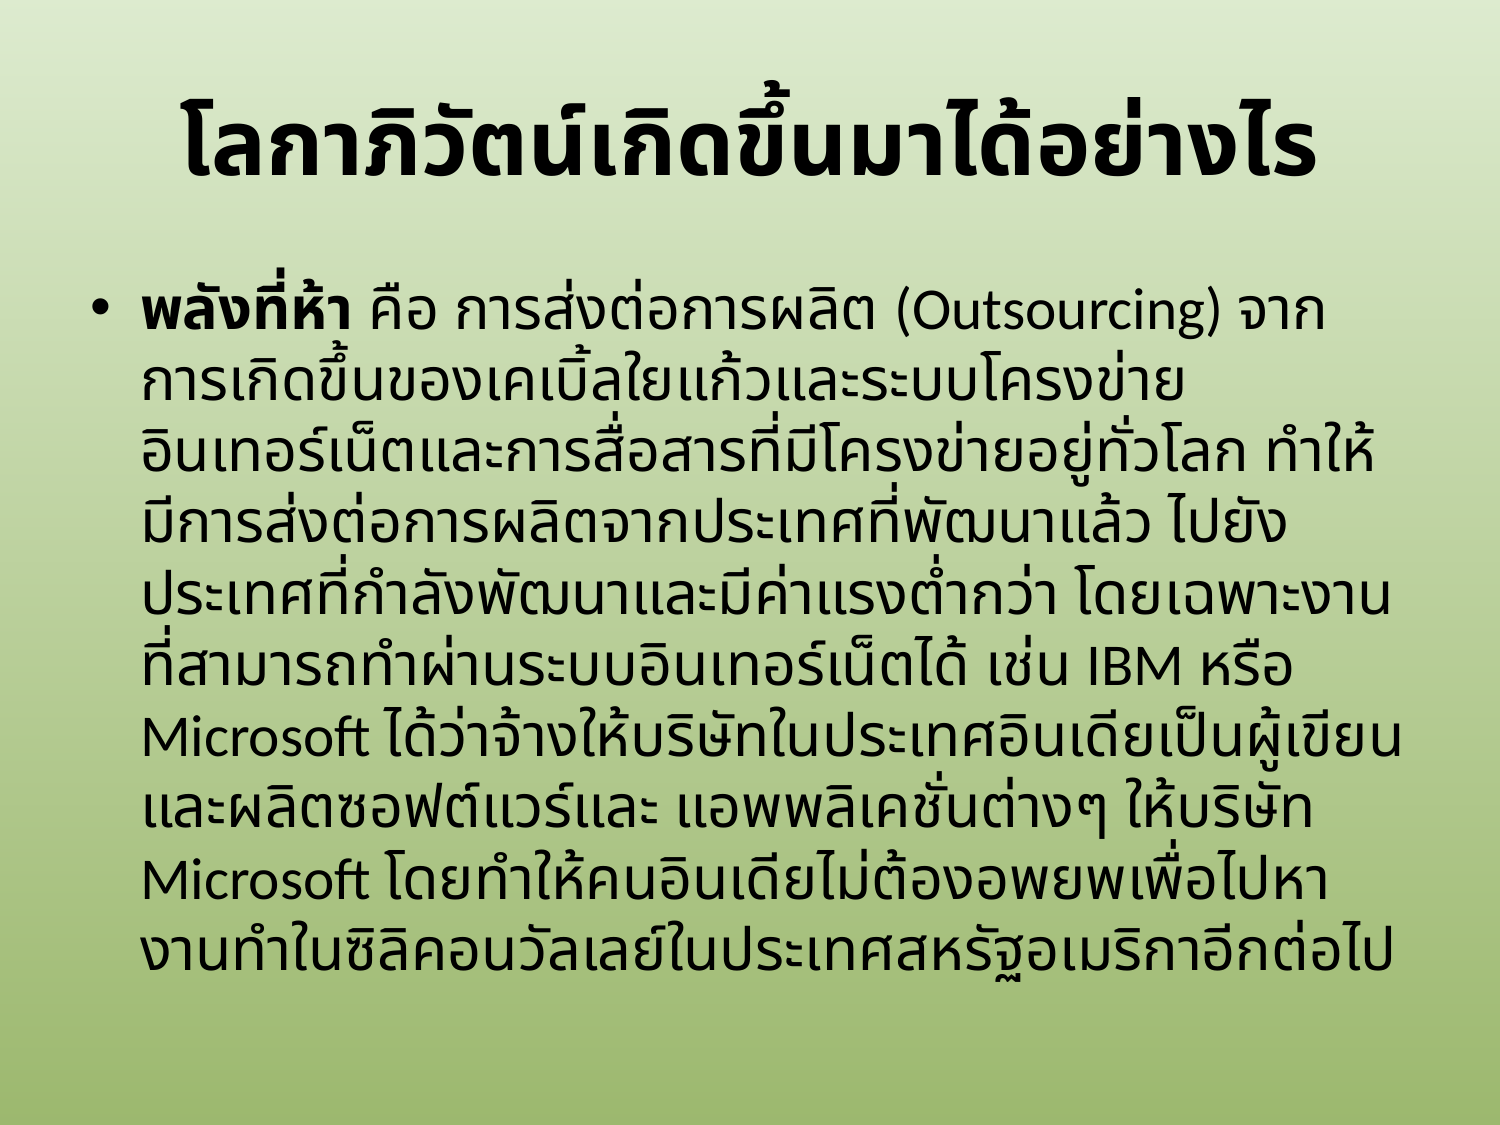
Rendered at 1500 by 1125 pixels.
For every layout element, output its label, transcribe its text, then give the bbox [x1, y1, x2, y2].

title โลกาภิวัตน์เกิดขึ้นมาได้อย่างไร [75, 45, 1425, 233]
list พลังที่ห้า คือ การส่งต่อการผลิต (Outsourcing) จากการเกิดขึ้นของเคเบิ้ลใยแก้วและระบบโครงข่ายอินเทอร์เน็ตและการสื่อสารที่มีโครงข่ายอยู่ทั่วโลก ทำให้มีการส่งต่อการผลิตจากประเทศที่พัฒนาแล้ว ไปยังประเทศที่กำลังพัฒนาและมีค่าแรงต่ำกว่า โดยเฉพาะงานที่สามารถทำผ่านระบบอินเทอร์เน็ตได้ เช่น IBM หรือ Microsoft ได้ว่าจ้างให้บริษัทในประเทศอินเดียเป็นผู้เขียนและผลิตซอฟต์แวร์และ แอพพลิเคชั่นต่างๆ ให้บริษัท Microsoft โดยทำให้คนอินเดียไม่ต้องอพยพเพื่อไปหางานทำในซิลิคอนวัลเลย์ในประเทศสหรัฐอเมริกาอีกต่อไป [75, 262, 1425, 1005]
